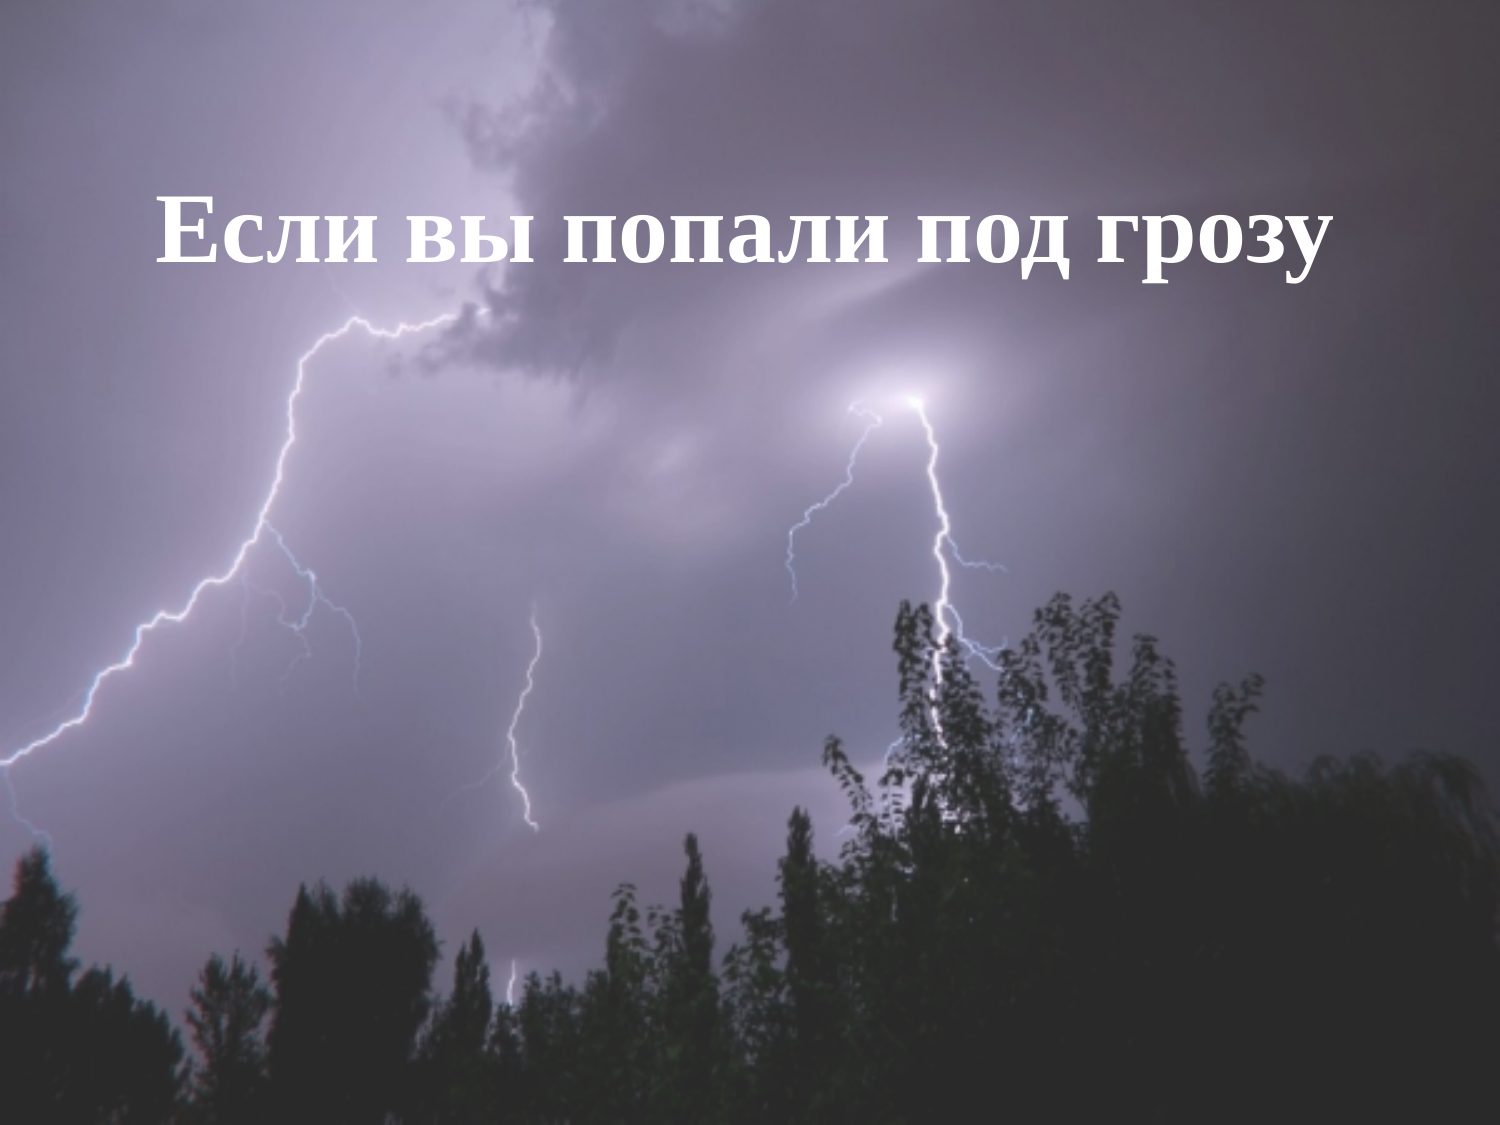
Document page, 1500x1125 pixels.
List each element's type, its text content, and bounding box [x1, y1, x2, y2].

title Если вы попали под грозу [70, 128, 1421, 317]
text_box [0, 0, 1500, 1125]
